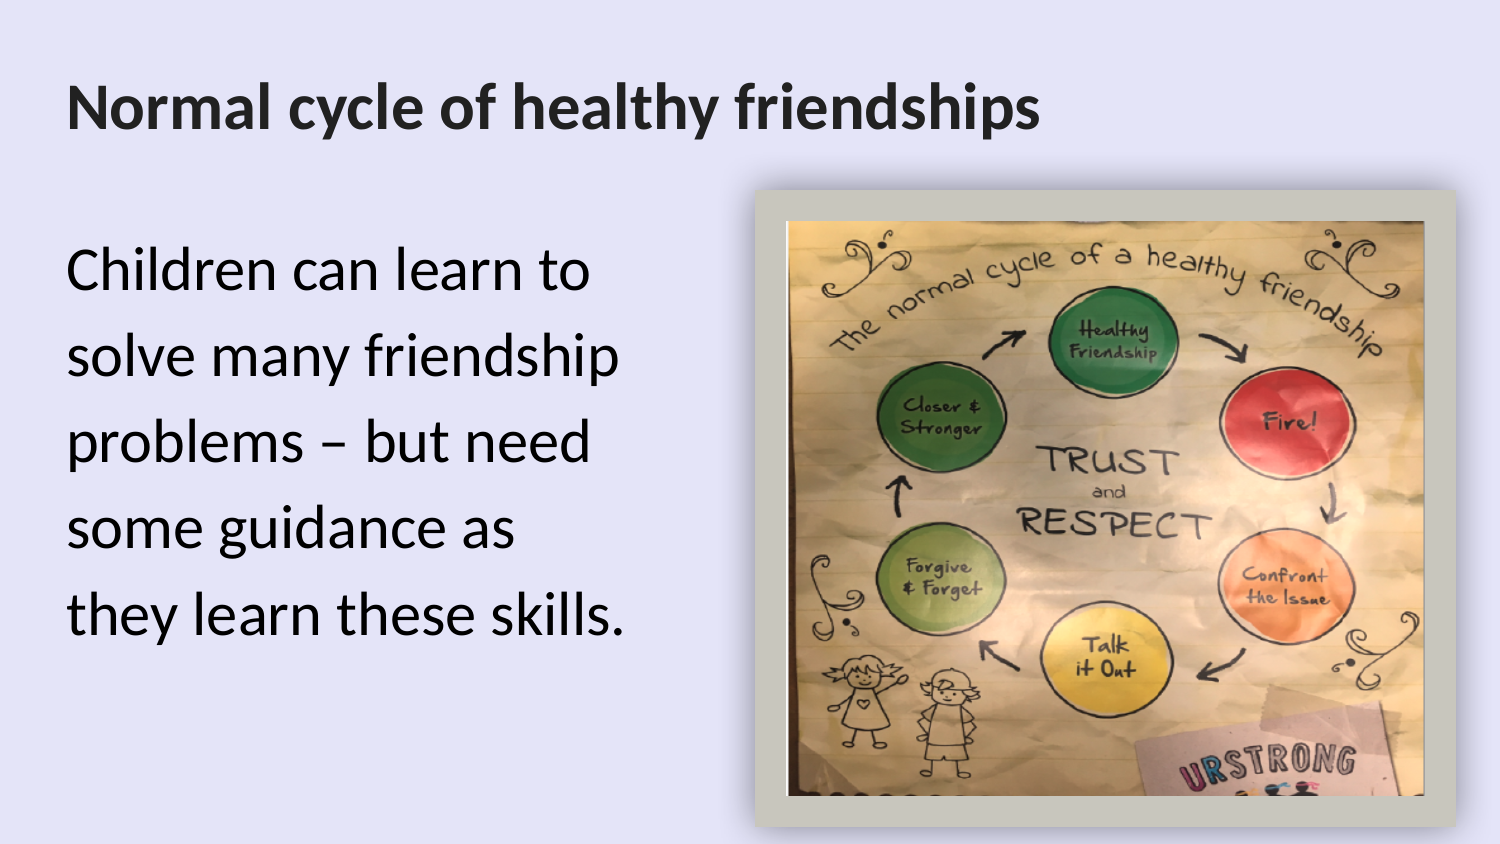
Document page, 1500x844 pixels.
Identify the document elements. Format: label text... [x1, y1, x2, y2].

picture [785, 220, 1426, 796]
title Normal cycle of healthy friendships [51, 48, 1449, 180]
list Children can learn to solve many friendship problems – but need some guidance as they learn these skills. [51, 201, 730, 750]
